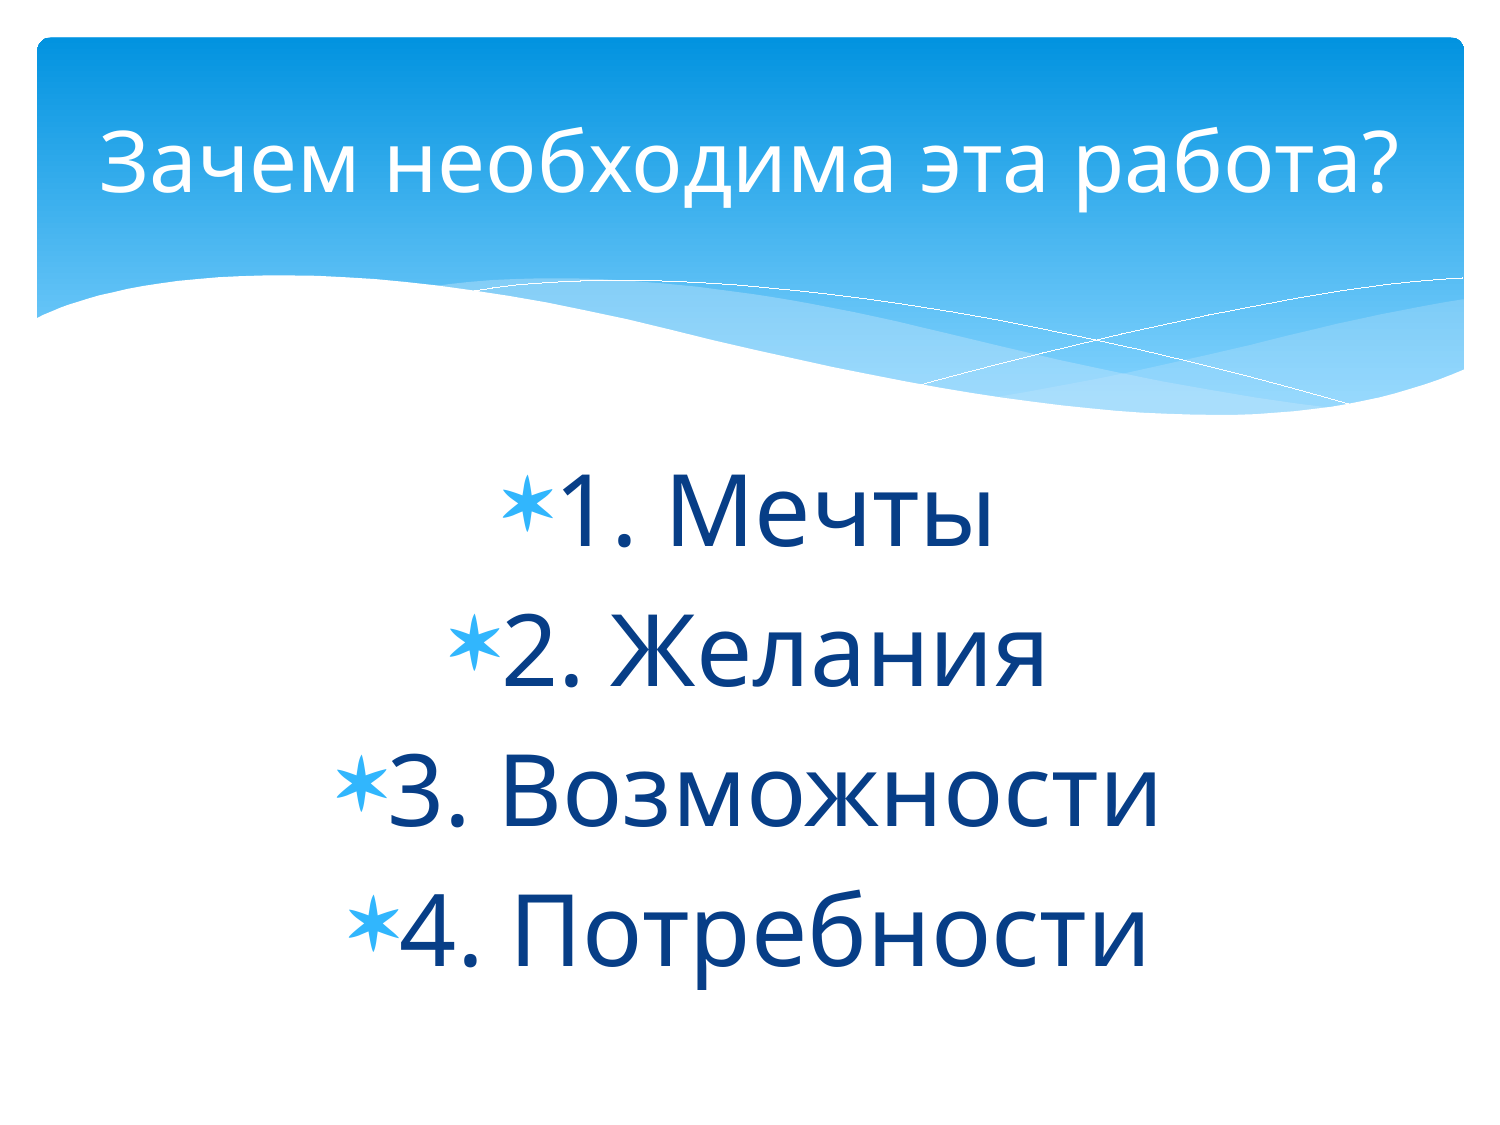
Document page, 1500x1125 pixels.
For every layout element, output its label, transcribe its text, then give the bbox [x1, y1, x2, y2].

list 1. Мечты 2. Желания 3. Возможности 4. Потребности [143, 438, 1359, 1005]
title Зачем необходима эта работа? [75, 55, 1425, 261]
